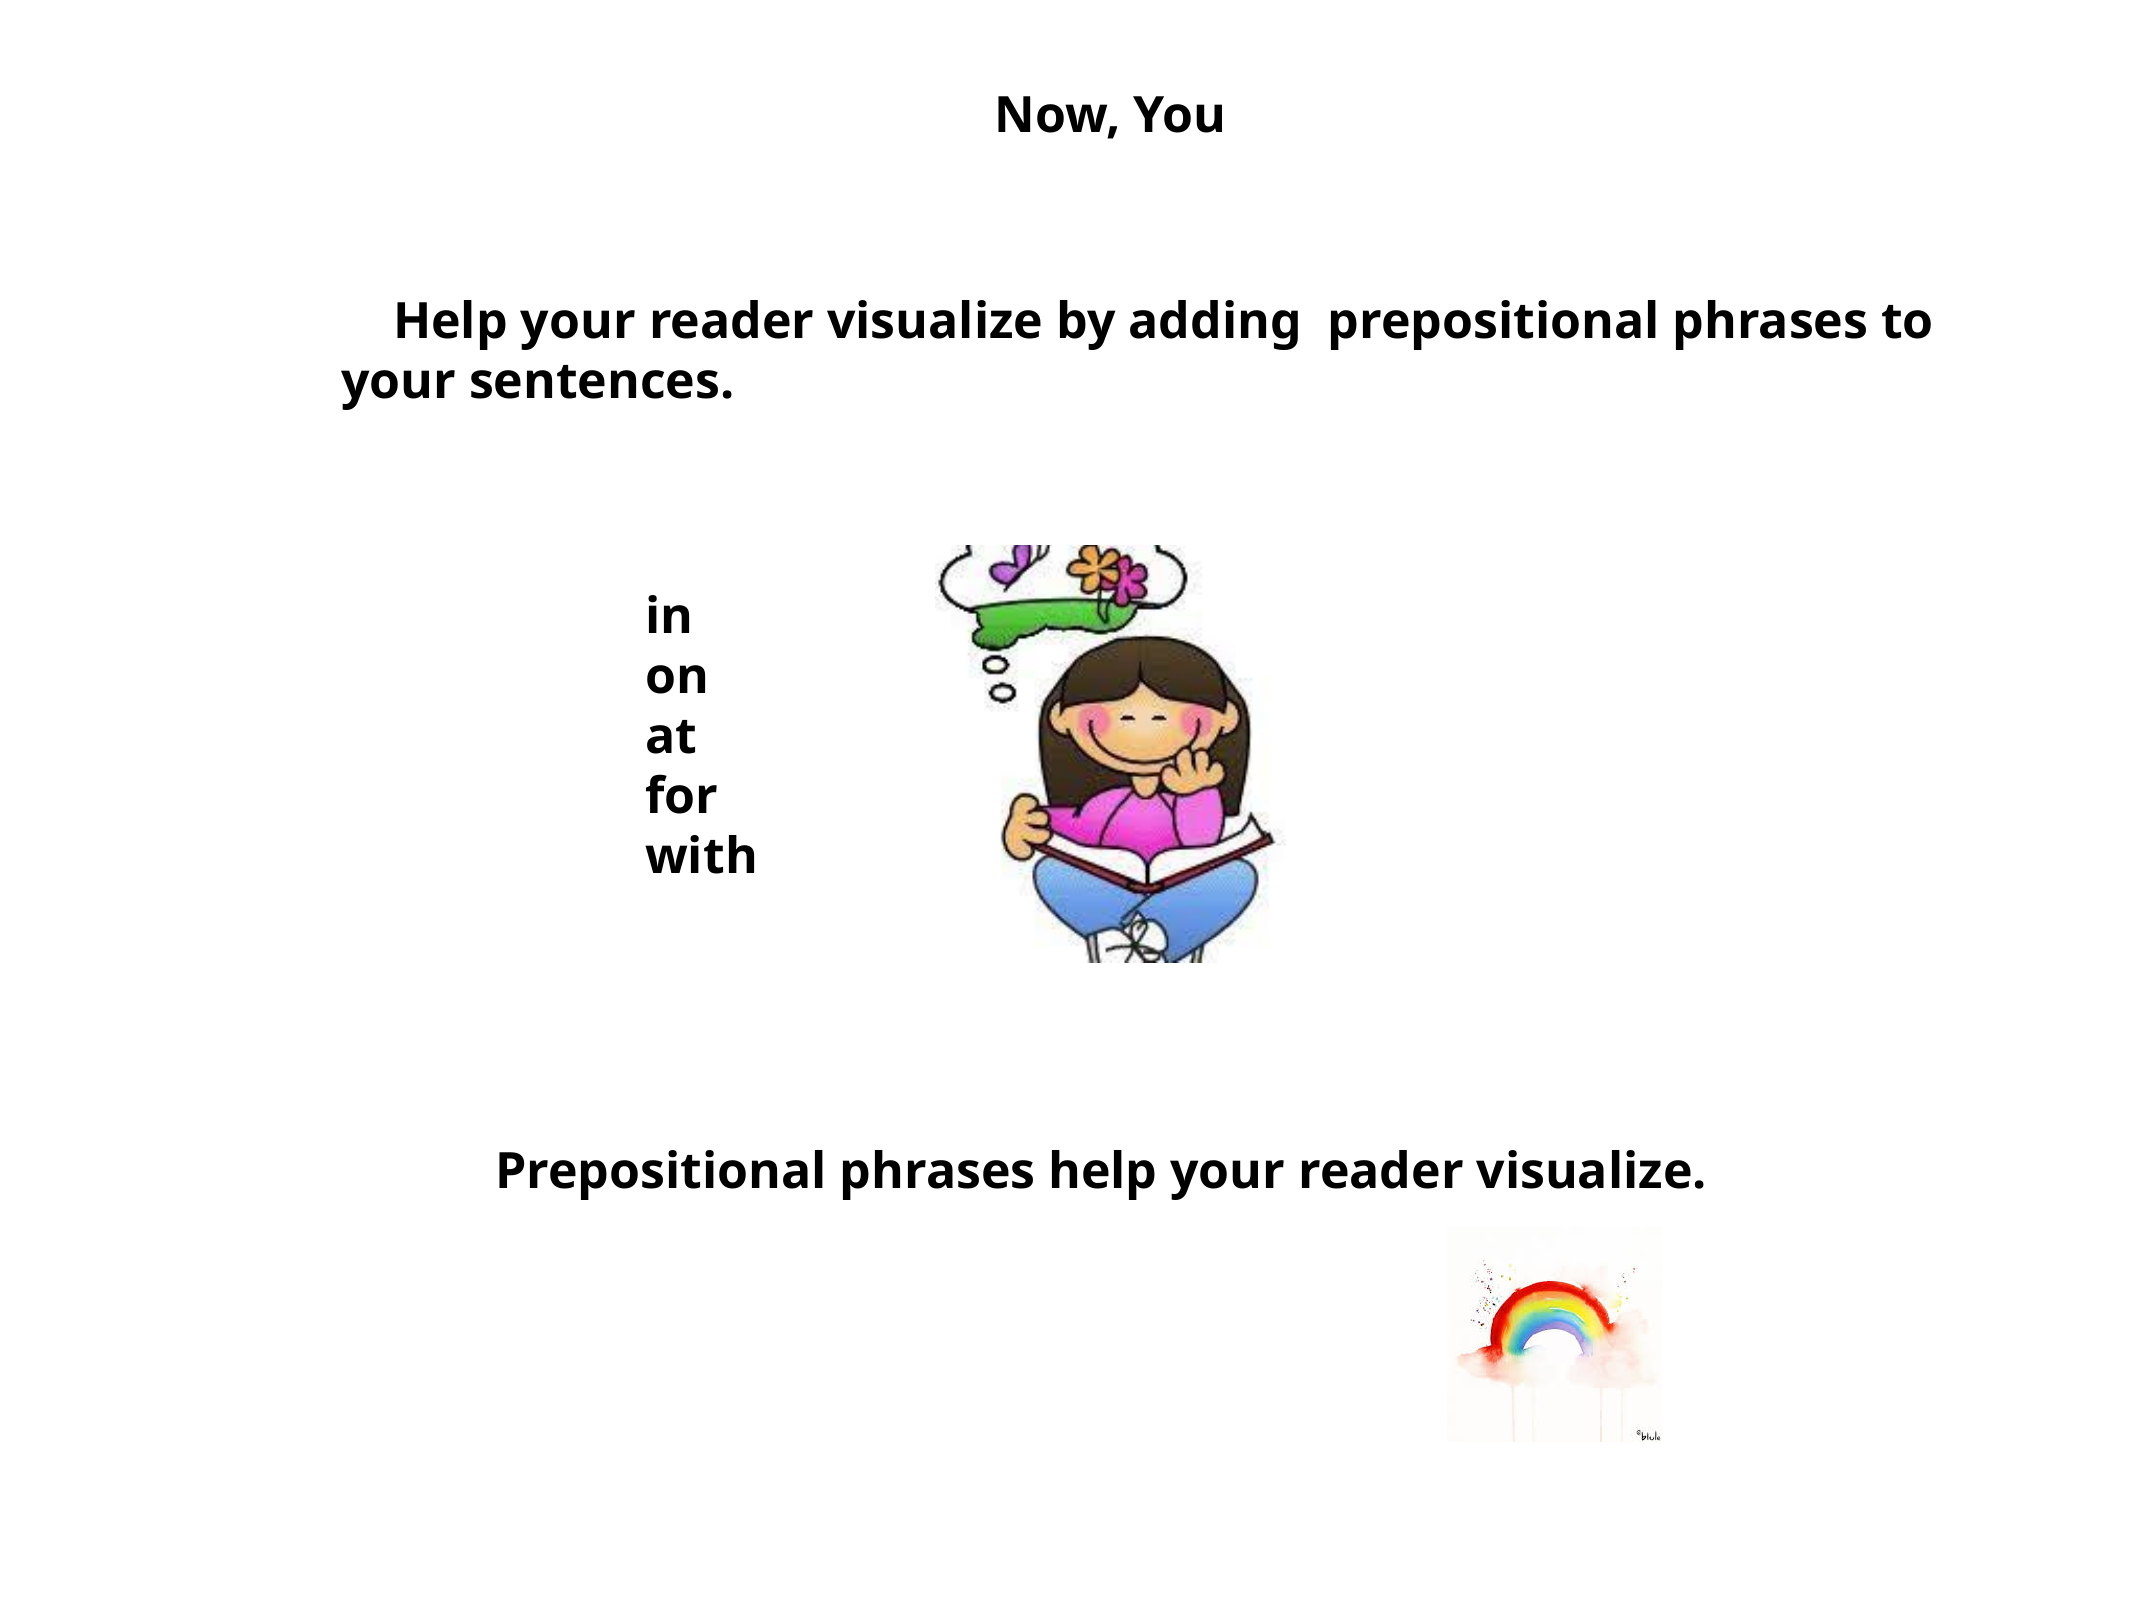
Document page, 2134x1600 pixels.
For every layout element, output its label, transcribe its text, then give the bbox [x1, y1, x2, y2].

text_box Prepositional phrases help your reader visualize. [486, 1130, 1716, 1207]
text_box Help your reader visualize by adding prepositional phrases to your sentences. [333, 279, 1943, 417]
picture [1447, 1226, 1662, 1442]
picture [935, 545, 1286, 963]
text_box Now, You [986, 74, 1235, 151]
text_box in on at for with [636, 575, 767, 892]
